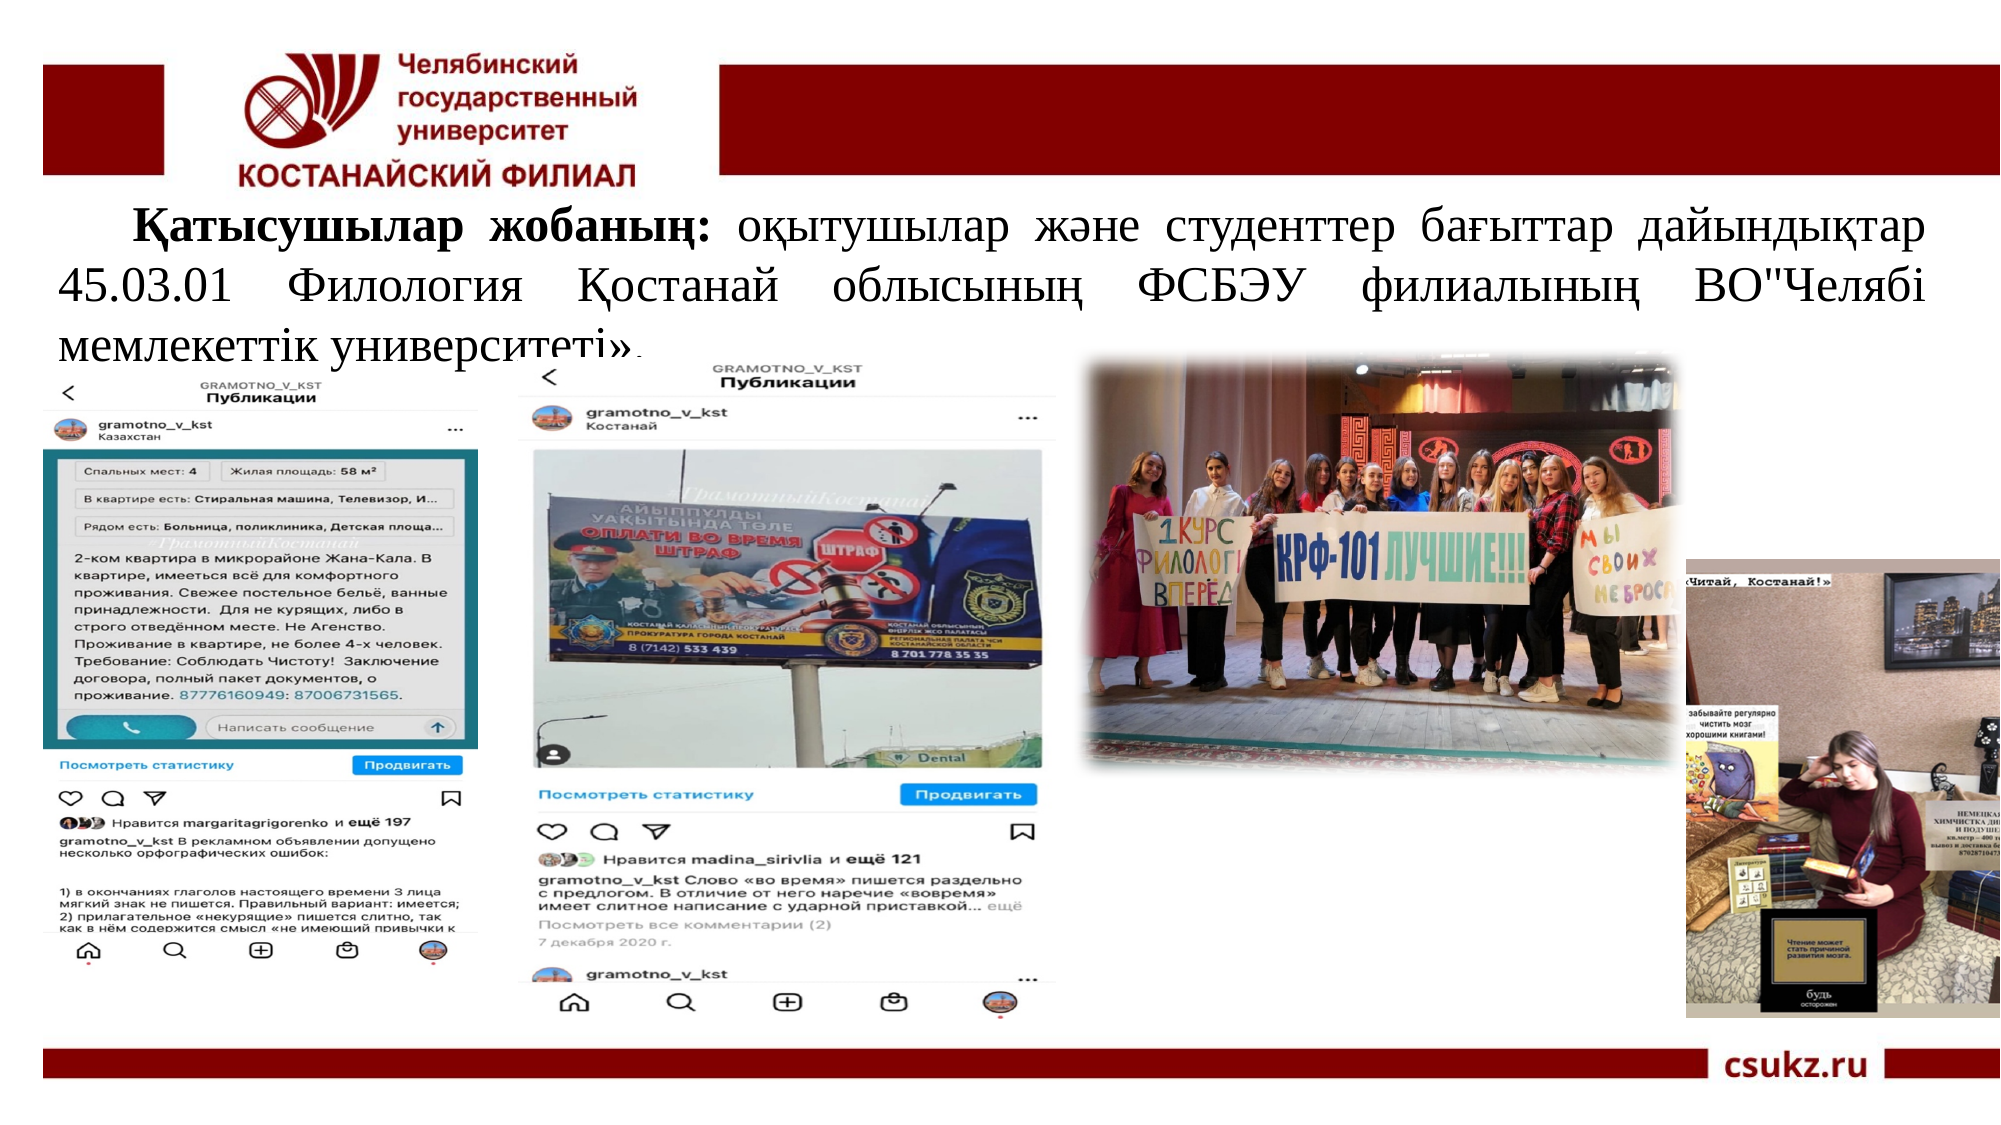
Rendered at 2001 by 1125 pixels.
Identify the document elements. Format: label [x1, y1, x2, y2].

picture [43, 0, 2000, 1125]
list [1072, 346, 1687, 779]
